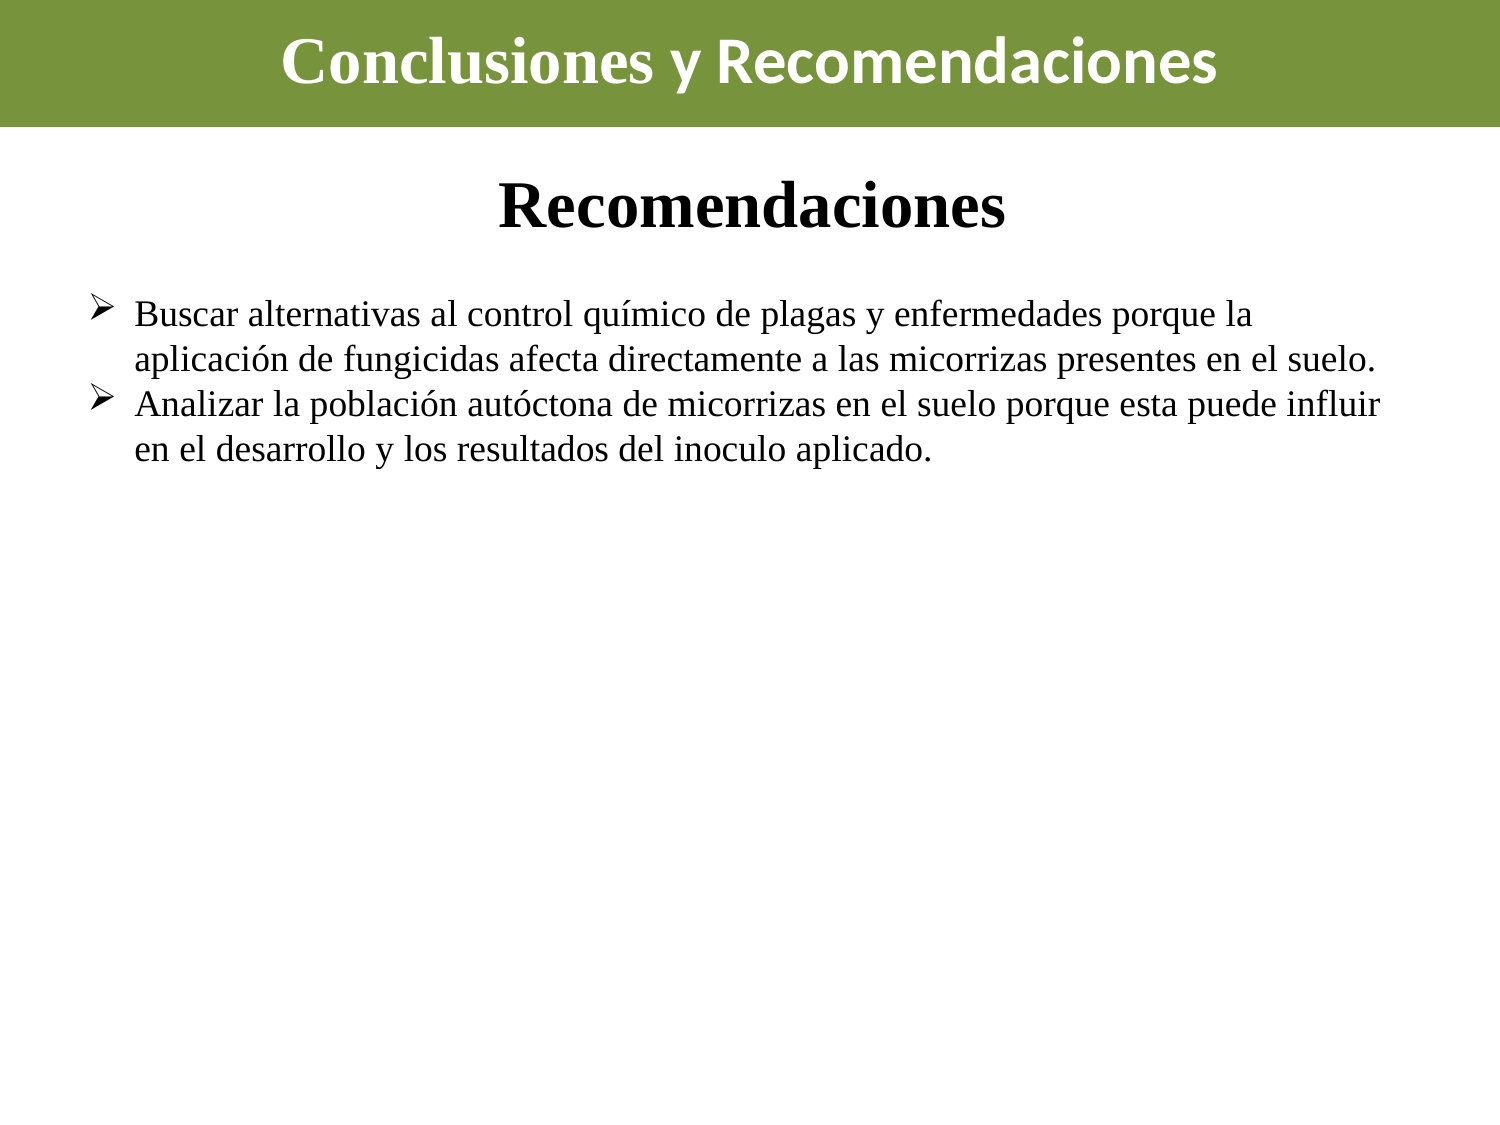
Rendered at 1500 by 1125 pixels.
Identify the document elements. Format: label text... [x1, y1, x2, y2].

text_box Buscar alternativas al control químico de plagas y enfermedades porque la aplicación de fungicidas afecta directamente a las micorrizas presentes en el suelo. Analizar la población autóctona de micorrizas en el suelo porque esta puede influir en el desarrollo y los resultados del inoculo aplicado. [72, 281, 1428, 477]
text_box Conclusiones y Recomendaciones [0, 0, 1500, 127]
text_box Recomendaciones [483, 153, 1023, 249]
